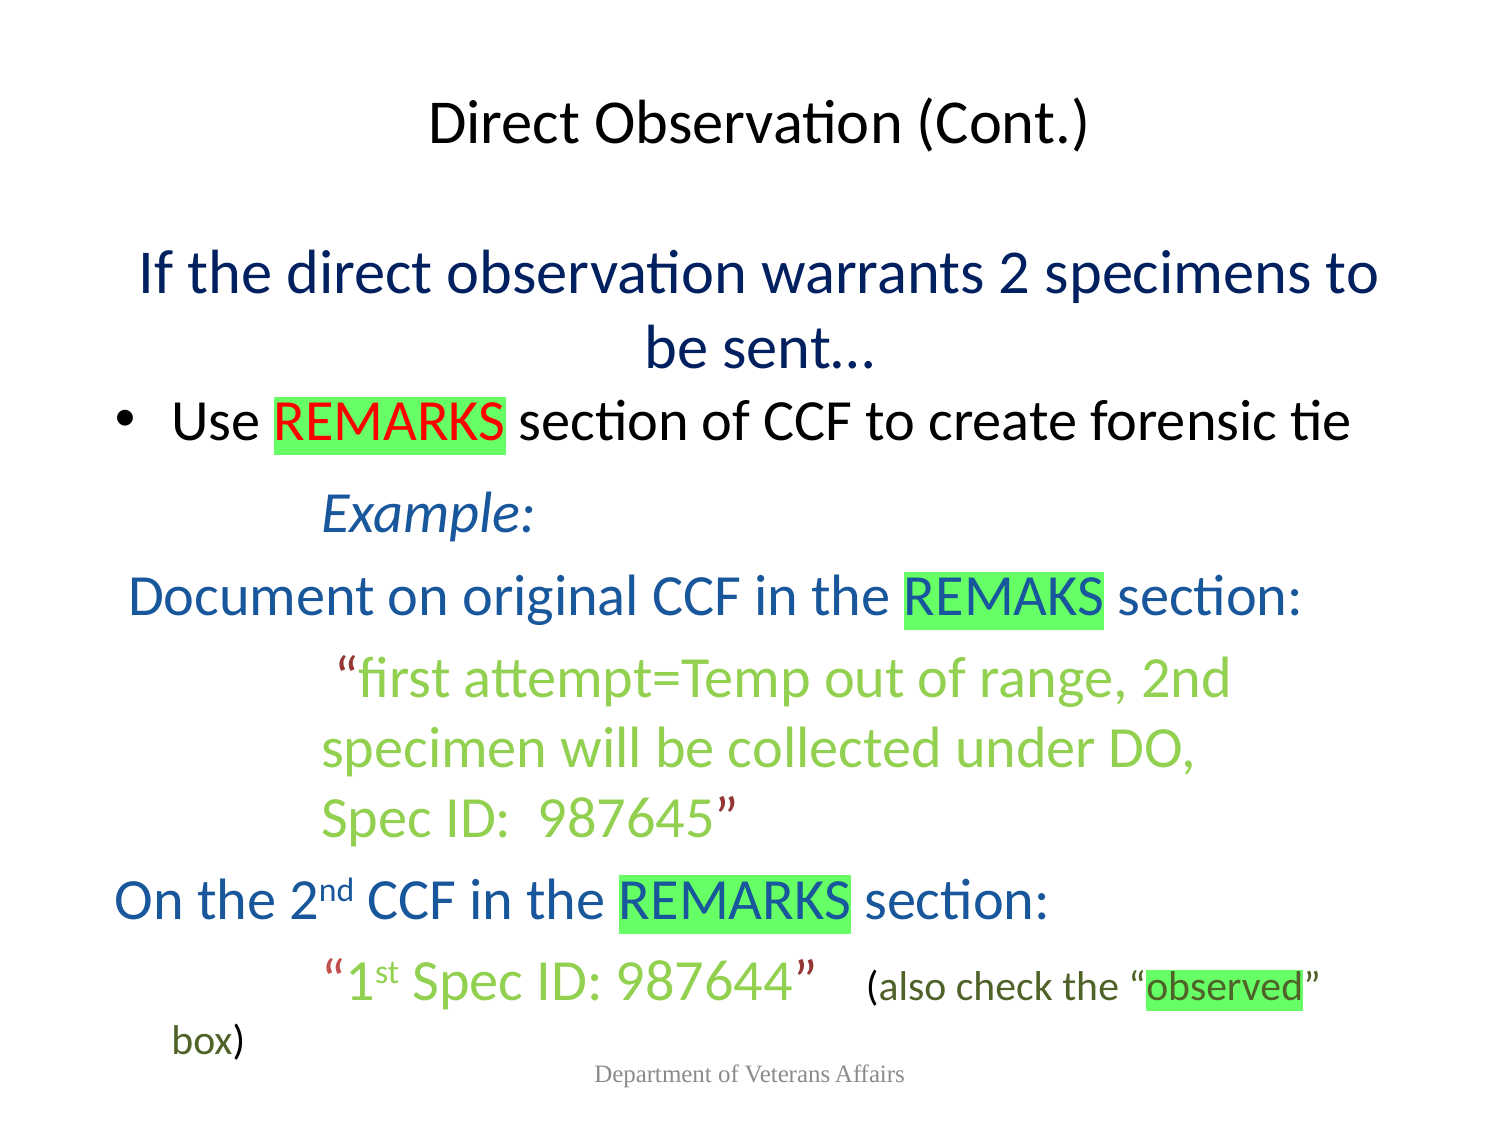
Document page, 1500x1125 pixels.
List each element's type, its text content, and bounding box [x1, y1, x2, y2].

list Use REMARKS section of CCF to create forensic tie Example: Document on original CCF in the REMAKS section: “first attempt=Temp out of range, 2nd specimen will be collected under DO, Spec ID: 987645” On the 2nd CCF in the REMARKS section: “1st Spec ID: 987644” (also check the “observed” box) [99, 374, 1420, 1076]
title Direct Observation (Cont.) If the direct observation warrants 2 specimens to be sent… [99, 24, 1420, 374]
footer Department of Veterans Affairs [512, 1042, 988, 1103]
